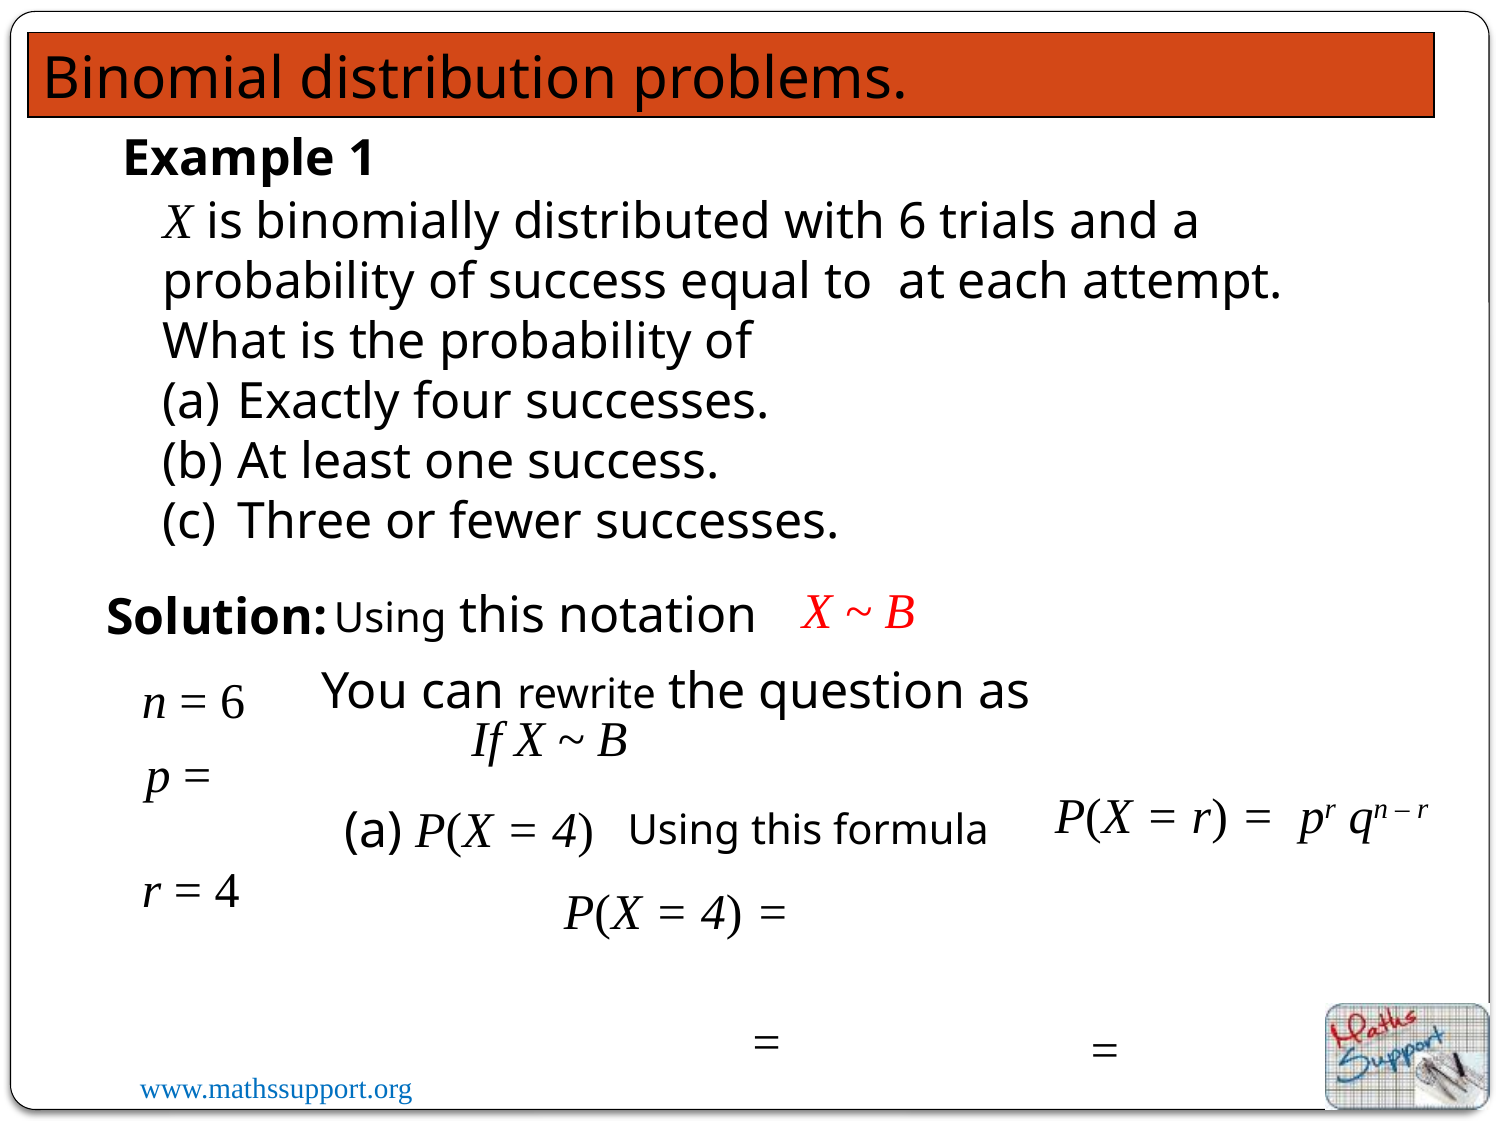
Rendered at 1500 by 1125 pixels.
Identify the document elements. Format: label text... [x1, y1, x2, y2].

text_box [131, 1063, 416, 1106]
text_box Binomial distribution problems. [28, 32, 1434, 118]
text_box (a) P(X = 4) [329, 790, 644, 866]
text_box You can rewrite the question as [306, 650, 1046, 726]
text_box n = 6 [127, 660, 363, 736]
text_box Solution: [91, 576, 319, 652]
text_box [1324, 1003, 1487, 1106]
picture [1325, 1003, 1490, 1110]
text_box Using this notation [319, 575, 773, 651]
text_box r = 4 [127, 850, 363, 925]
text_box Using this formula [612, 795, 1004, 861]
text_box Example 1 [108, 118, 399, 193]
